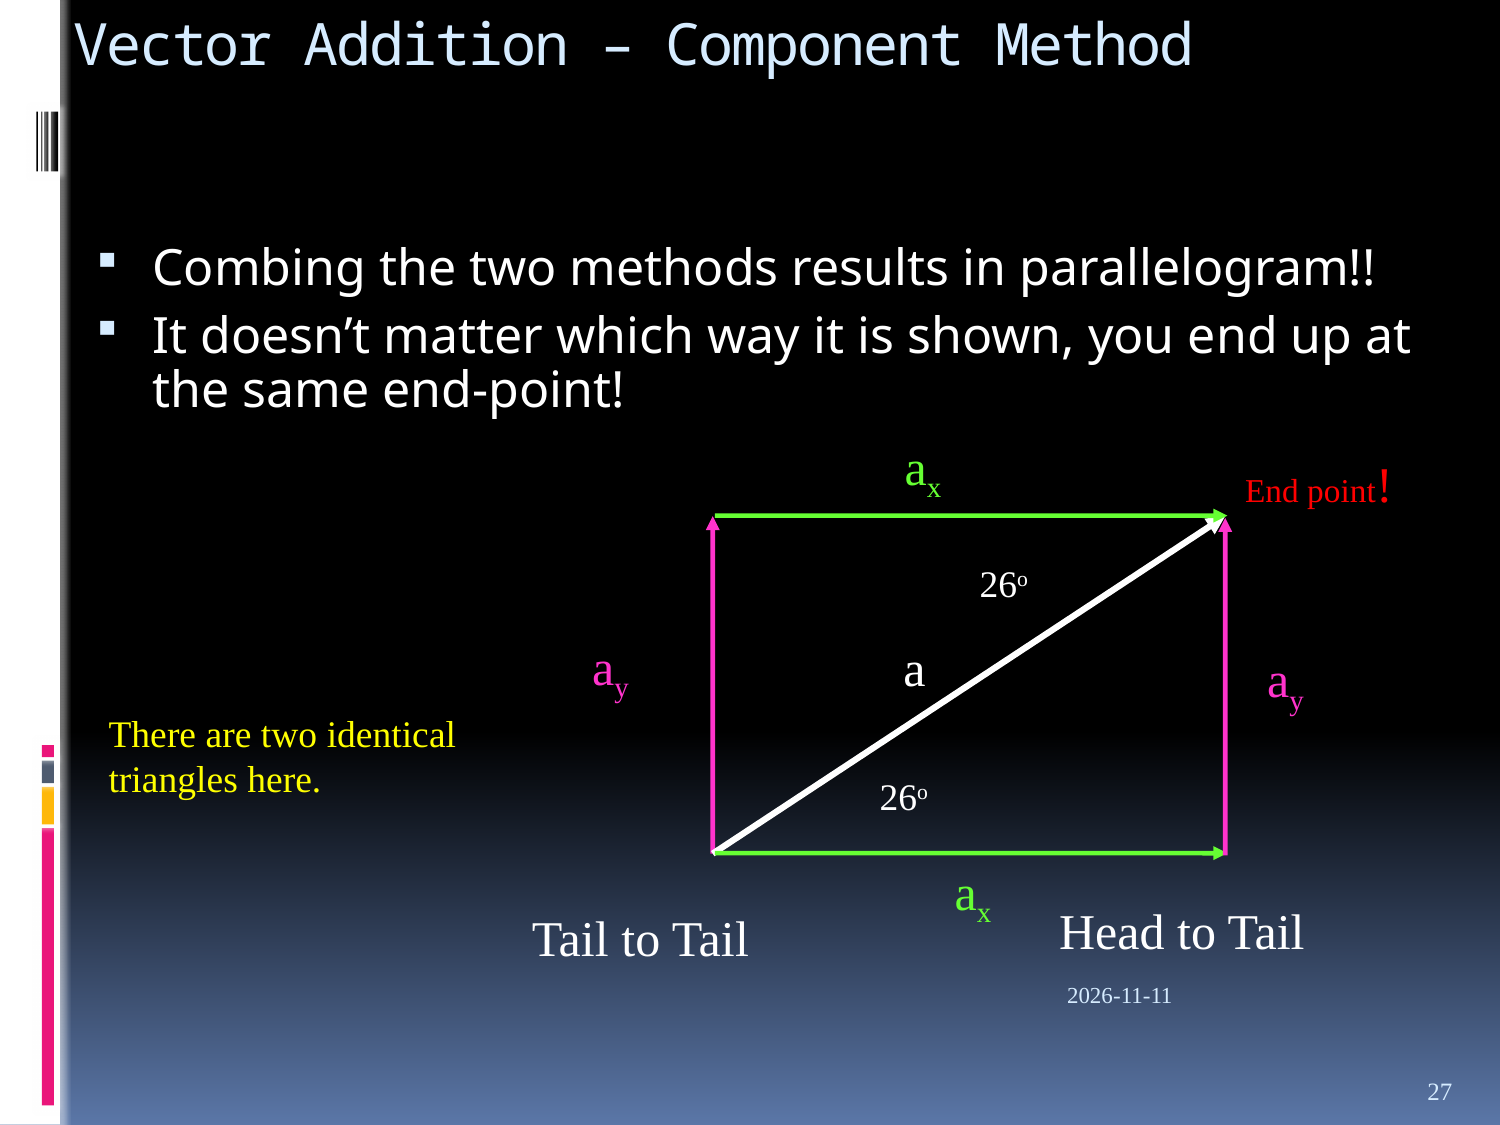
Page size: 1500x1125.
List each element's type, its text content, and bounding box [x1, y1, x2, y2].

text_box ax [889, 428, 1028, 507]
slide_number 27 [1412, 1052, 1488, 1113]
list Combing the two methods results in parallelogram!! It doesn’t matter which way it is shown, you end up at the same end-point! [70, 234, 1500, 481]
title Vector Addition – Component Method [58, 0, 1334, 150]
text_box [714, 517, 1409, 968]
text_box Tail to Tail [517, 899, 707, 974]
text_box End point! [1230, 445, 1418, 512]
text_box There are two identical triangles here. [93, 703, 539, 808]
text_box ay [577, 628, 678, 712]
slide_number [1052, 978, 1403, 1016]
